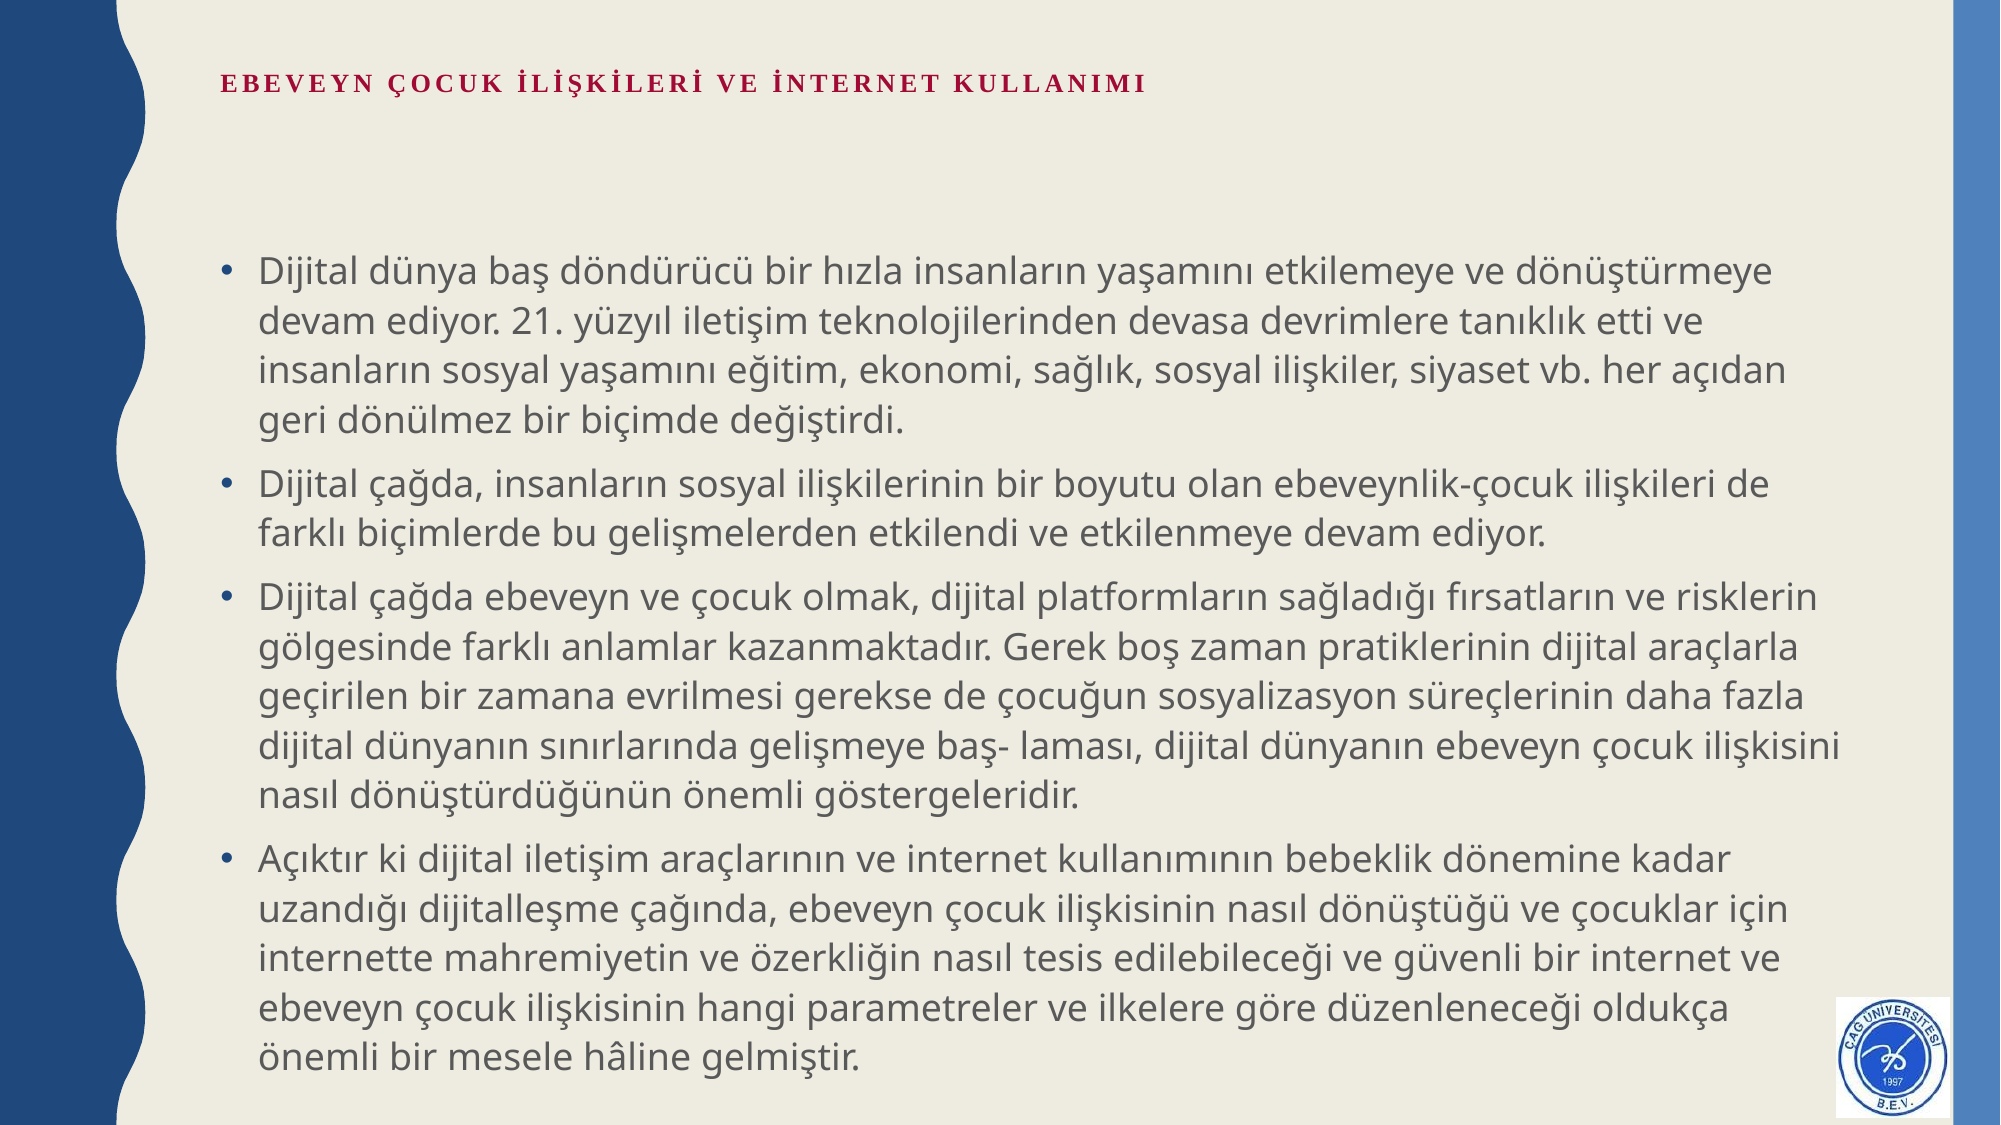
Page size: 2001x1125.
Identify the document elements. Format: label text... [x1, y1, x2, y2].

list Dijital dünya baş döndürücü bir hızla insanların yaşamını etkilemeye ve dönüştürmeye devam ediyor. 21. yüzyıl iletişim teknolojilerinden devasa devrimlere tanıklık etti ve insanların sosyal yaşamını eğitim, ekonomi, sağlık, sosyal ilişkiler, siyaset vb. her açıdan geri dönülmez bir biçimde değiştirdi. Dijital çağda, insanların sosyal ilişkilerinin bir boyutu olan ebeveynlik-çocuk ilişkileri de farklı biçimlerde bu gelişmelerden etkilendi ve etkilenmeye devam ediyor. Dijital çağda ebeveyn ve çocuk olmak, dijital platformların sağladığı fırsatların ve risklerin gölgesinde farklı anlamlar kazanmaktadır. Gerek boş zaman pratiklerinin dijital araçlarla geçirilen bir zamana evrilmesi gerekse de çocuğun sosyalizasyon süreçlerinin daha fazla dijital dünyanın sınırlarında gelişmeye baş- laması, dijital dünyanın ebeveyn çocuk ilişkisini nasıl dönüştürdüğünün önemli göstergeleridir. Açıktır ki dijital iletişim araçlarının ve internet kullanımının bebeklik dönemine kadar uzandığı dijitalleşme çağında, ebeveyn çocuk ilişkisinin nasıl dönüştüğü ve çocuklar için internette mahremiyetin ve özerkliğin nasıl tesis edilebileceği ve güvenli bir internet ve ebeveyn çocuk ilişkisinin hangi parametreler ve ilkelere göre düzenleneceği oldukça önemli bir mesele hâline gelmiştir. [205, 235, 1875, 1095]
picture [1836, 997, 1950, 1118]
title EBEVEYN ÇOCUK İLİŞKİLERİ VE İNTERNET KULLANIMI [205, 62, 1875, 187]
